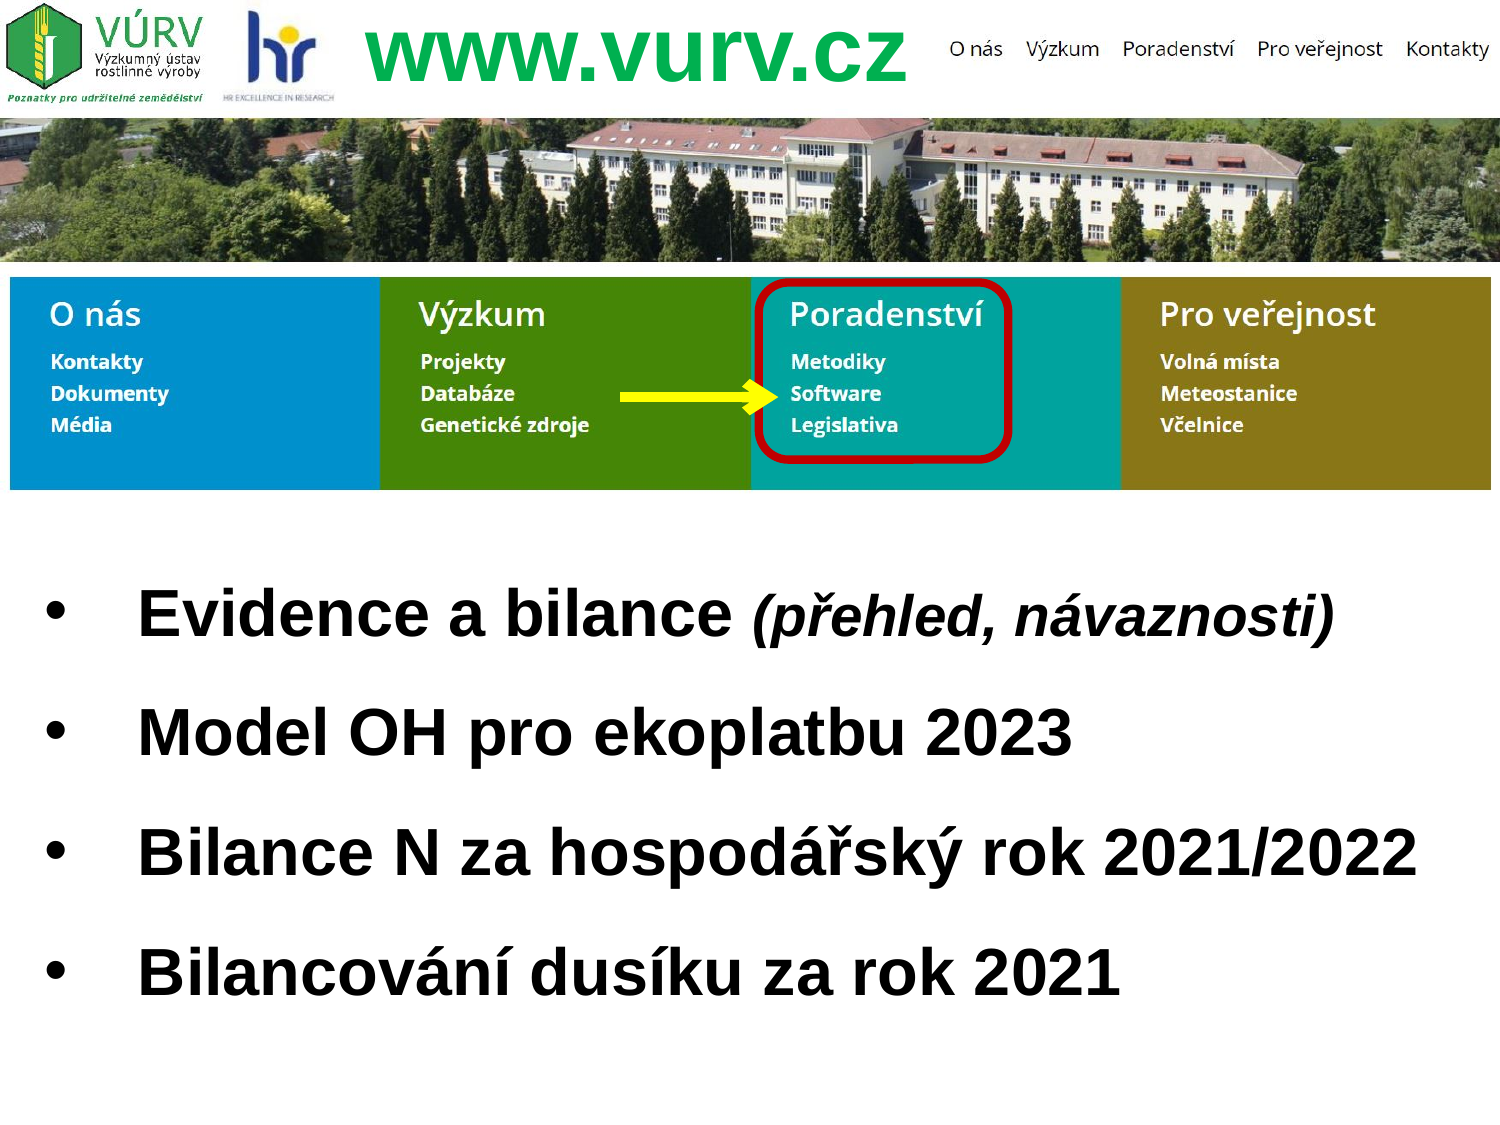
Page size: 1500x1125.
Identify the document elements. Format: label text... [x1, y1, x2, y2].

picture [0, 0, 1500, 498]
text_box Evidence a bilance (přehled, návaznosti) Model OH pro ekoplatbu 2023 Bilance N za hospodářský rok 2021/2022 Bilancování dusíku za rok 2021 [29, 597, 1483, 941]
